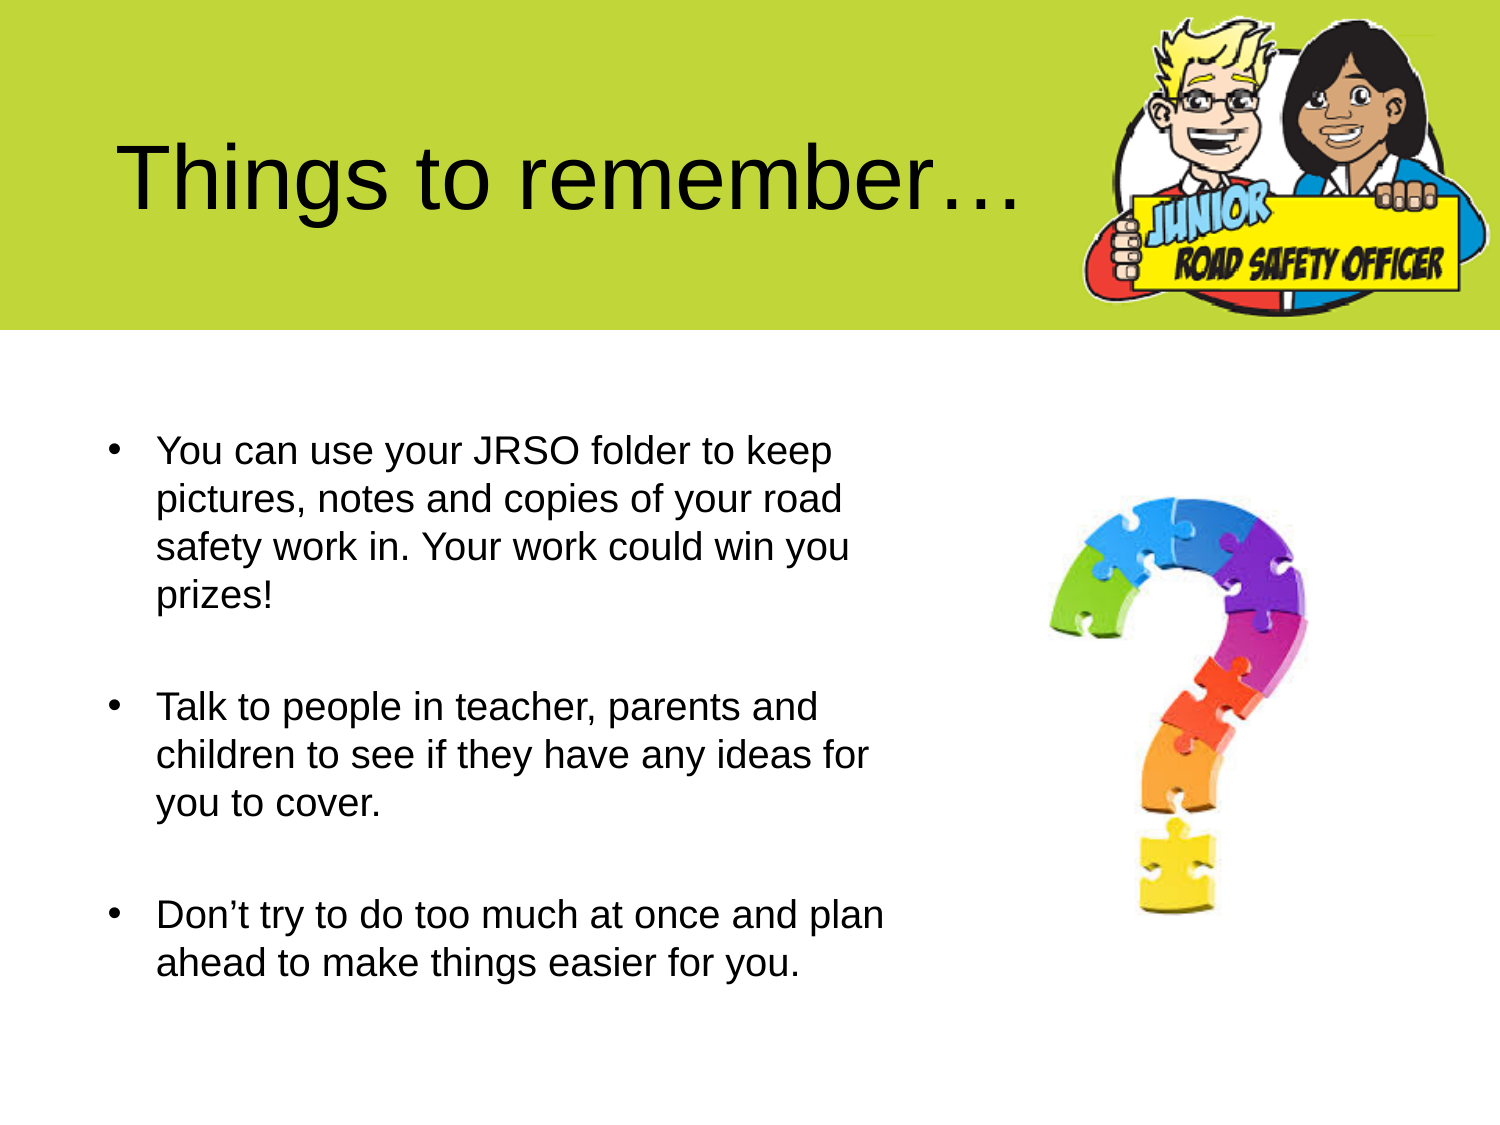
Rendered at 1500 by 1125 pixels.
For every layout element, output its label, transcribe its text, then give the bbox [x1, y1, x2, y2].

text_box [0, 0, 444, 330]
list You can use your JRSO folder to keep pictures, notes and copies of your road safety work in. Your work could win you prizes! Talk to people in teacher, parents and children to see if they have any ideas for you to cover. Don’t try to do too much at once and plan ahead to make things easier for you. [92, 396, 916, 1013]
picture [446, 0, 1500, 329]
text_box Things to remember… [100, 52, 441, 294]
picture [1004, 467, 1352, 941]
